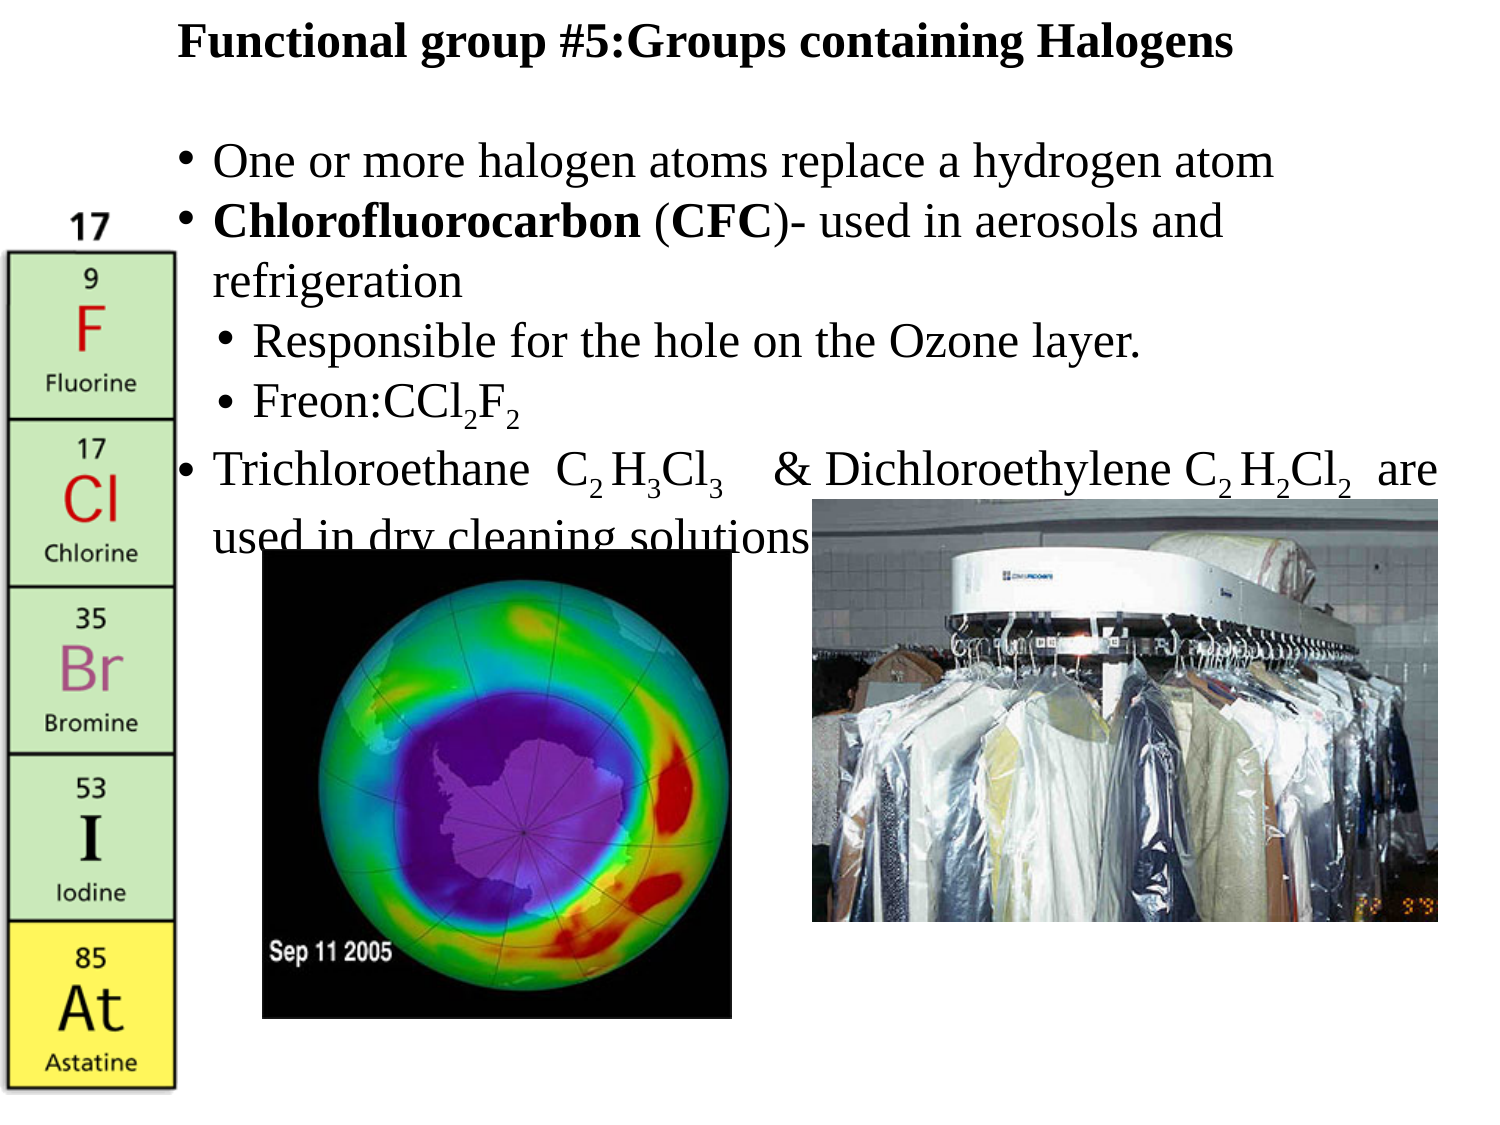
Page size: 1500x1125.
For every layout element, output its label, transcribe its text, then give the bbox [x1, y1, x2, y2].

text_box Functional group #5:Groups containing Halogens One or more halogen atoms replace a hydrogen atom Chlorofluorocarbon (CFC)- used in aerosols and refrigeration Responsible for the hole on the Ozone layer. Freon:CCl2F2 Trichloroethane C2 H3Cl3 & Dichloroethylene C2 H2Cl2 are used in dry cleaning solutions [162, 0, 1500, 632]
picture [812, 499, 1438, 923]
picture [262, 549, 732, 1019]
picture [0, 212, 179, 1096]
